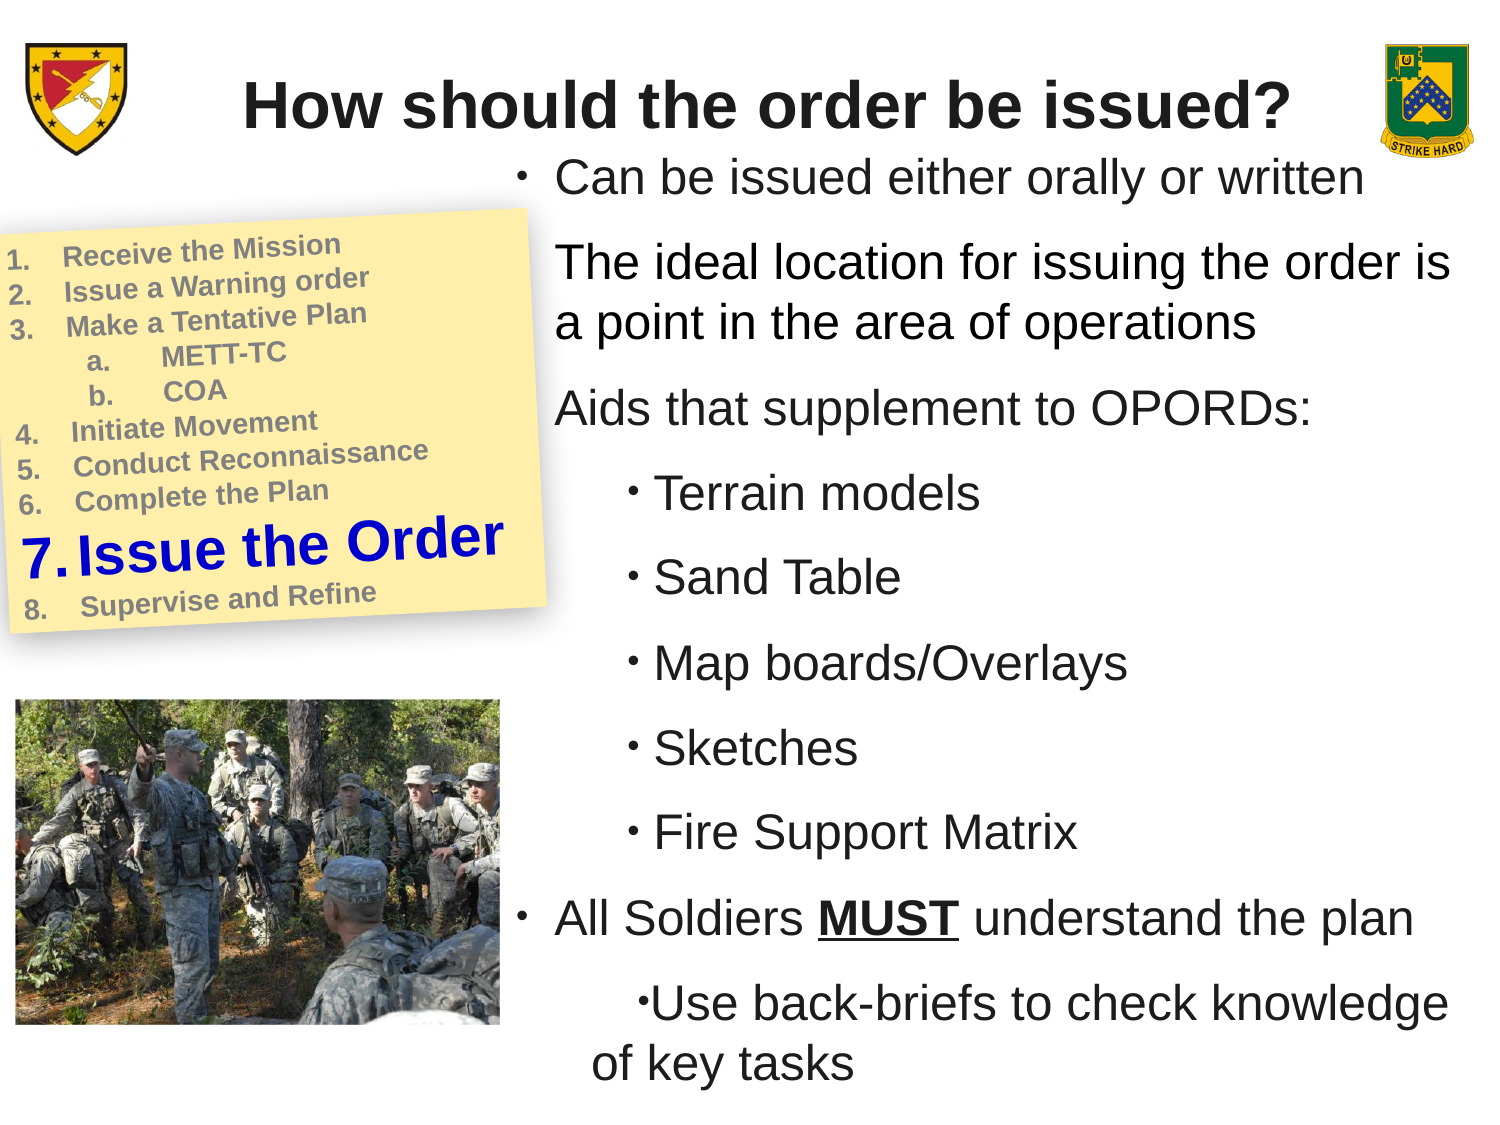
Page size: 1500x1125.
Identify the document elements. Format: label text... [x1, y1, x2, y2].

text_box Receive the Mission Issue a Warning order Make a Tentative Plan METT-TC COA Initiate Movement Conduct Reconnaissance Complete the Plan Issue the Order Supervise and Refine [0, 207, 548, 634]
picture [19, 43, 133, 156]
picture [14, 699, 501, 1026]
text_box Can be issued either orally or written The ideal location for issuing the order is a point in the area of operations Aids that supplement to OPORDs: Terrain models Sand Table Map boards/Overlays Sketches Fire Support Matrix All Soldiers MUST understand the plan Use back-briefs to check knowledge of key tasks [462, 137, 1500, 936]
picture [1380, 44, 1474, 137]
text_box How should the order be issued? [199, 54, 1338, 149]
